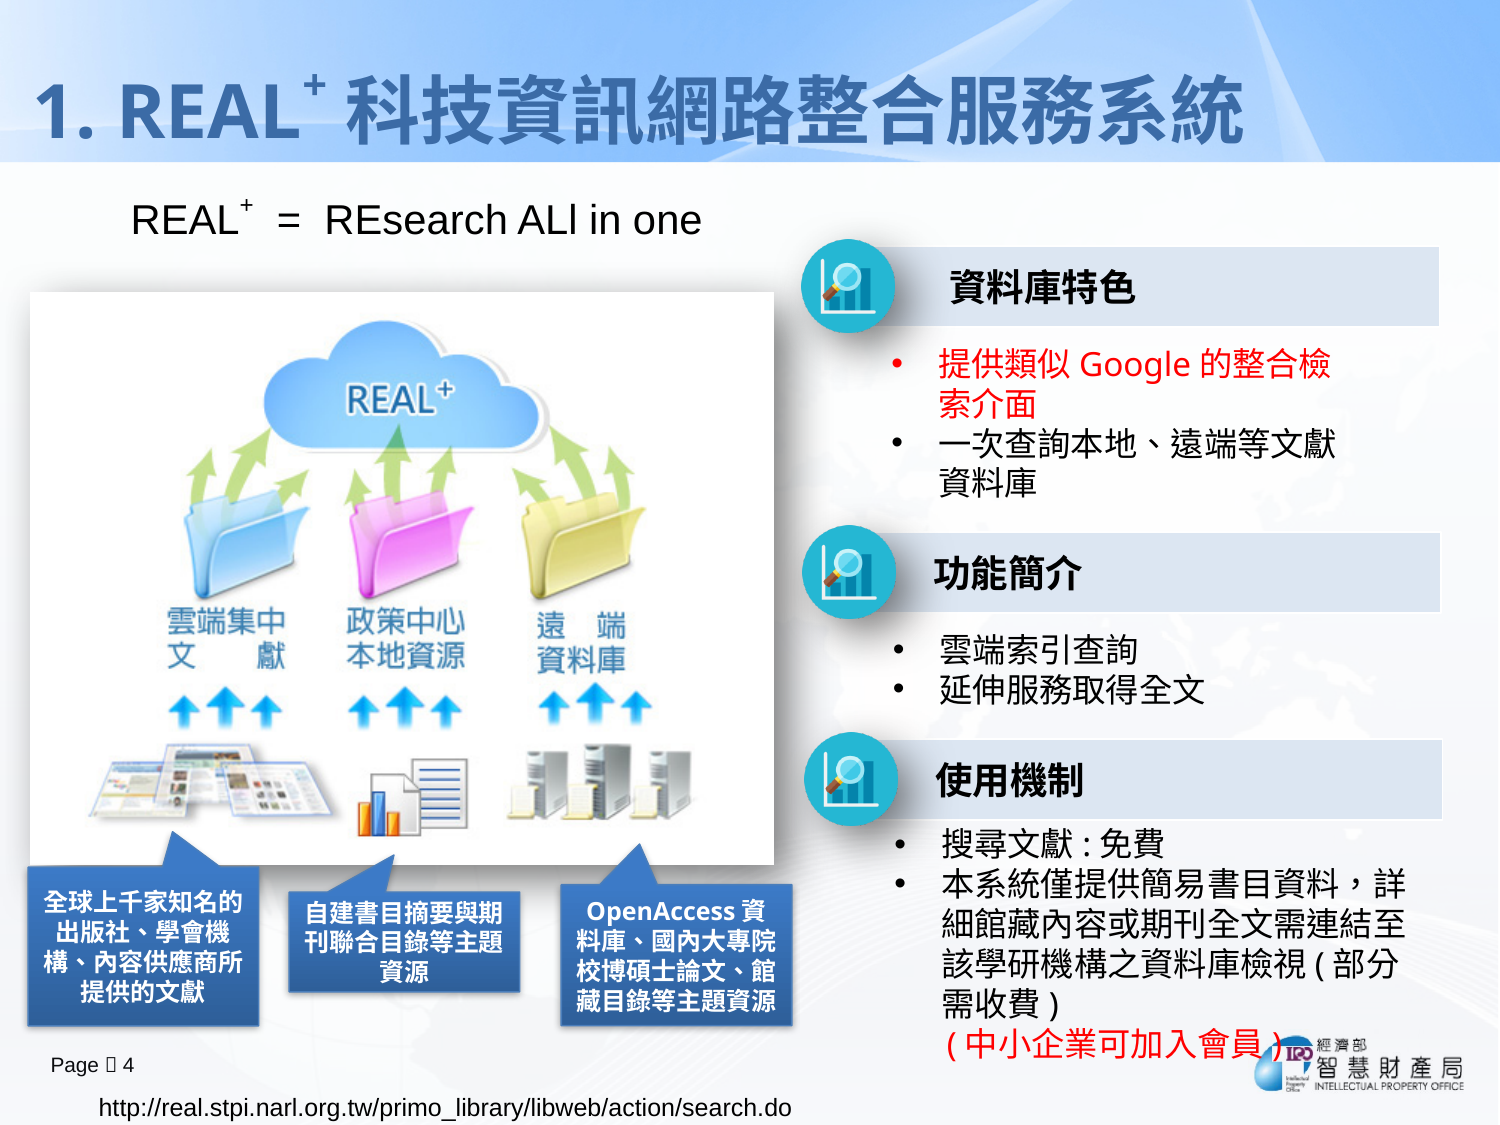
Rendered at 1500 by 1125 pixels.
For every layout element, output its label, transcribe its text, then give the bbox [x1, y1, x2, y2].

text_box REAL+ = REsearch ALl in one [115, 181, 718, 250]
text_box 資料庫特色 [933, 245, 1440, 328]
text_box 全球上千家知名的出版社、學會機構、內容供應商所提供的文獻 [27, 870, 260, 1027]
title 1. REAL+科技資訊網路整合服務系統 [32, 6, 1267, 144]
picture [0, 0, 1500, 1125]
text_box http://real.stpi.narl.org.tw/primo_library/libweb/action/search.do [83, 1084, 834, 1125]
text_box 搜尋文獻:免費 本系統僅提供簡易書目資料，詳細館藏內容或期刊全文需連結至該學研機構之資料庫檢視(部分需收費) (中小企業可加入會員) [879, 816, 1425, 1111]
text_box 提供類似Google的整合檢索介面 一次查詢本地、遠端等文獻資料庫 [876, 335, 1375, 510]
text_box OpenAccess資料庫、國內大專院校博碩士論文、館藏目錄等主題資源 [560, 873, 793, 1027]
text_box 自建書目摘要與期刊聯合目錄等主題資源 [288, 873, 521, 993]
text_box 雲端索引查詢 延伸服務取得全文 [878, 621, 1424, 716]
text_box 使用機制 [936, 738, 1443, 821]
text_box 功能簡介 [935, 531, 1442, 614]
